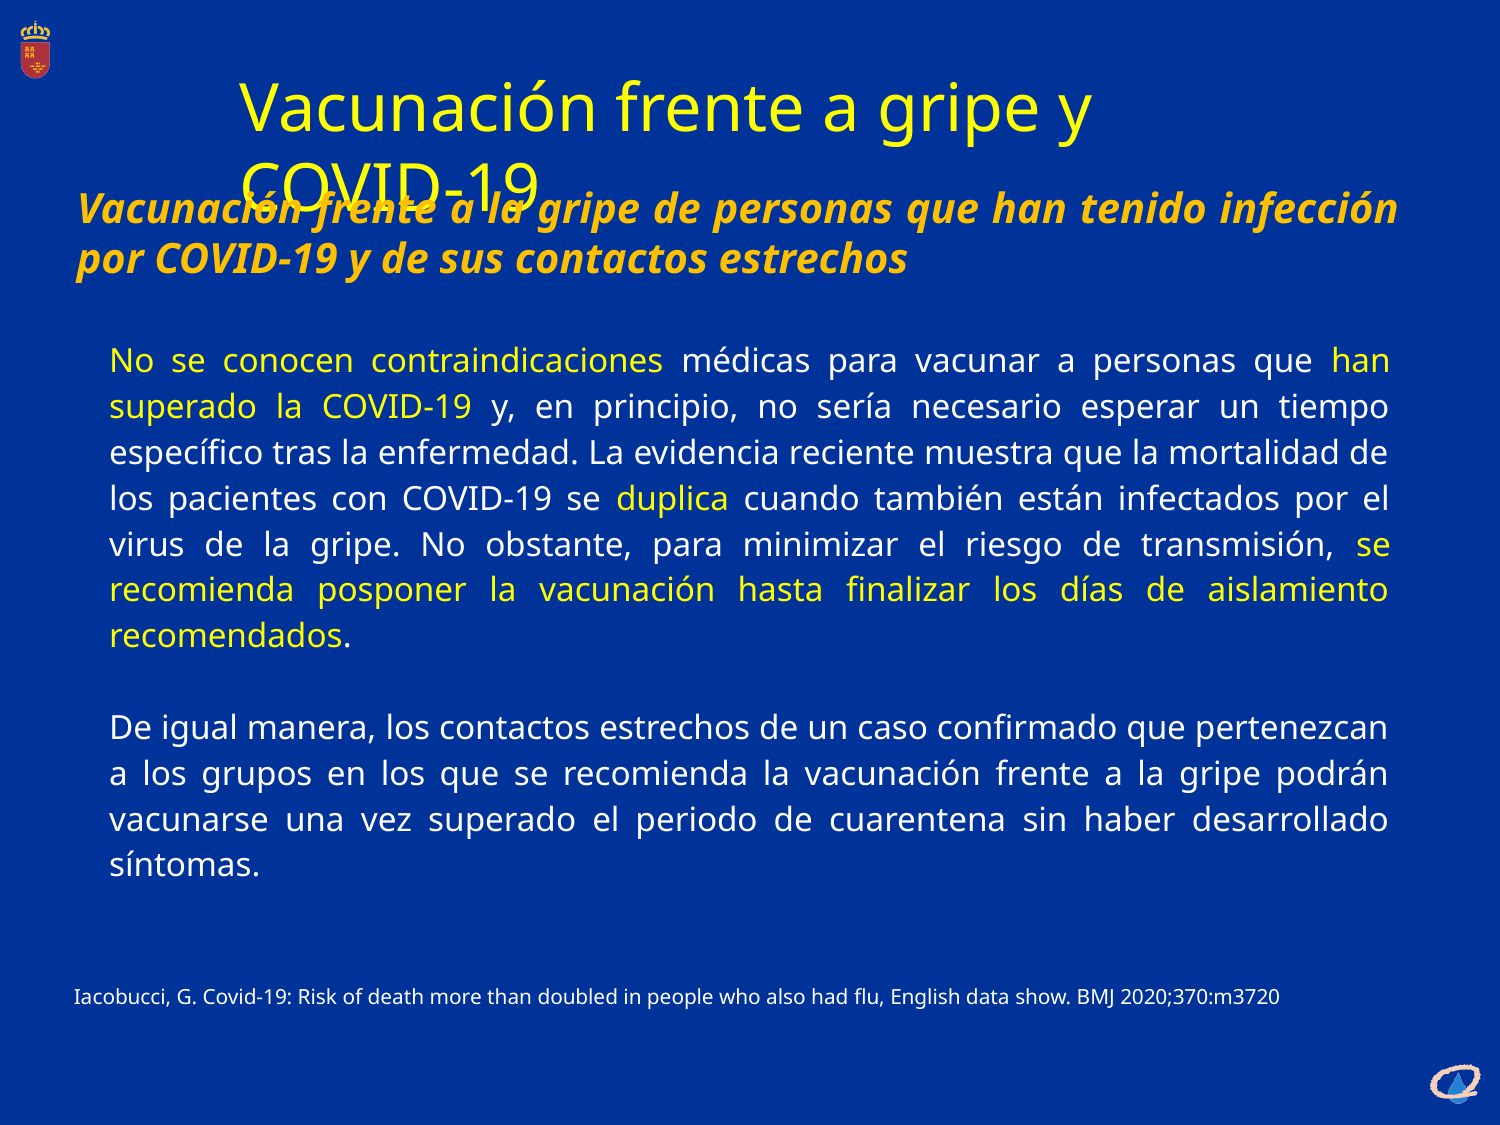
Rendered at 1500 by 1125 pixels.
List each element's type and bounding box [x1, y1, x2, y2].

text_box [17, 18, 1482, 1104]
